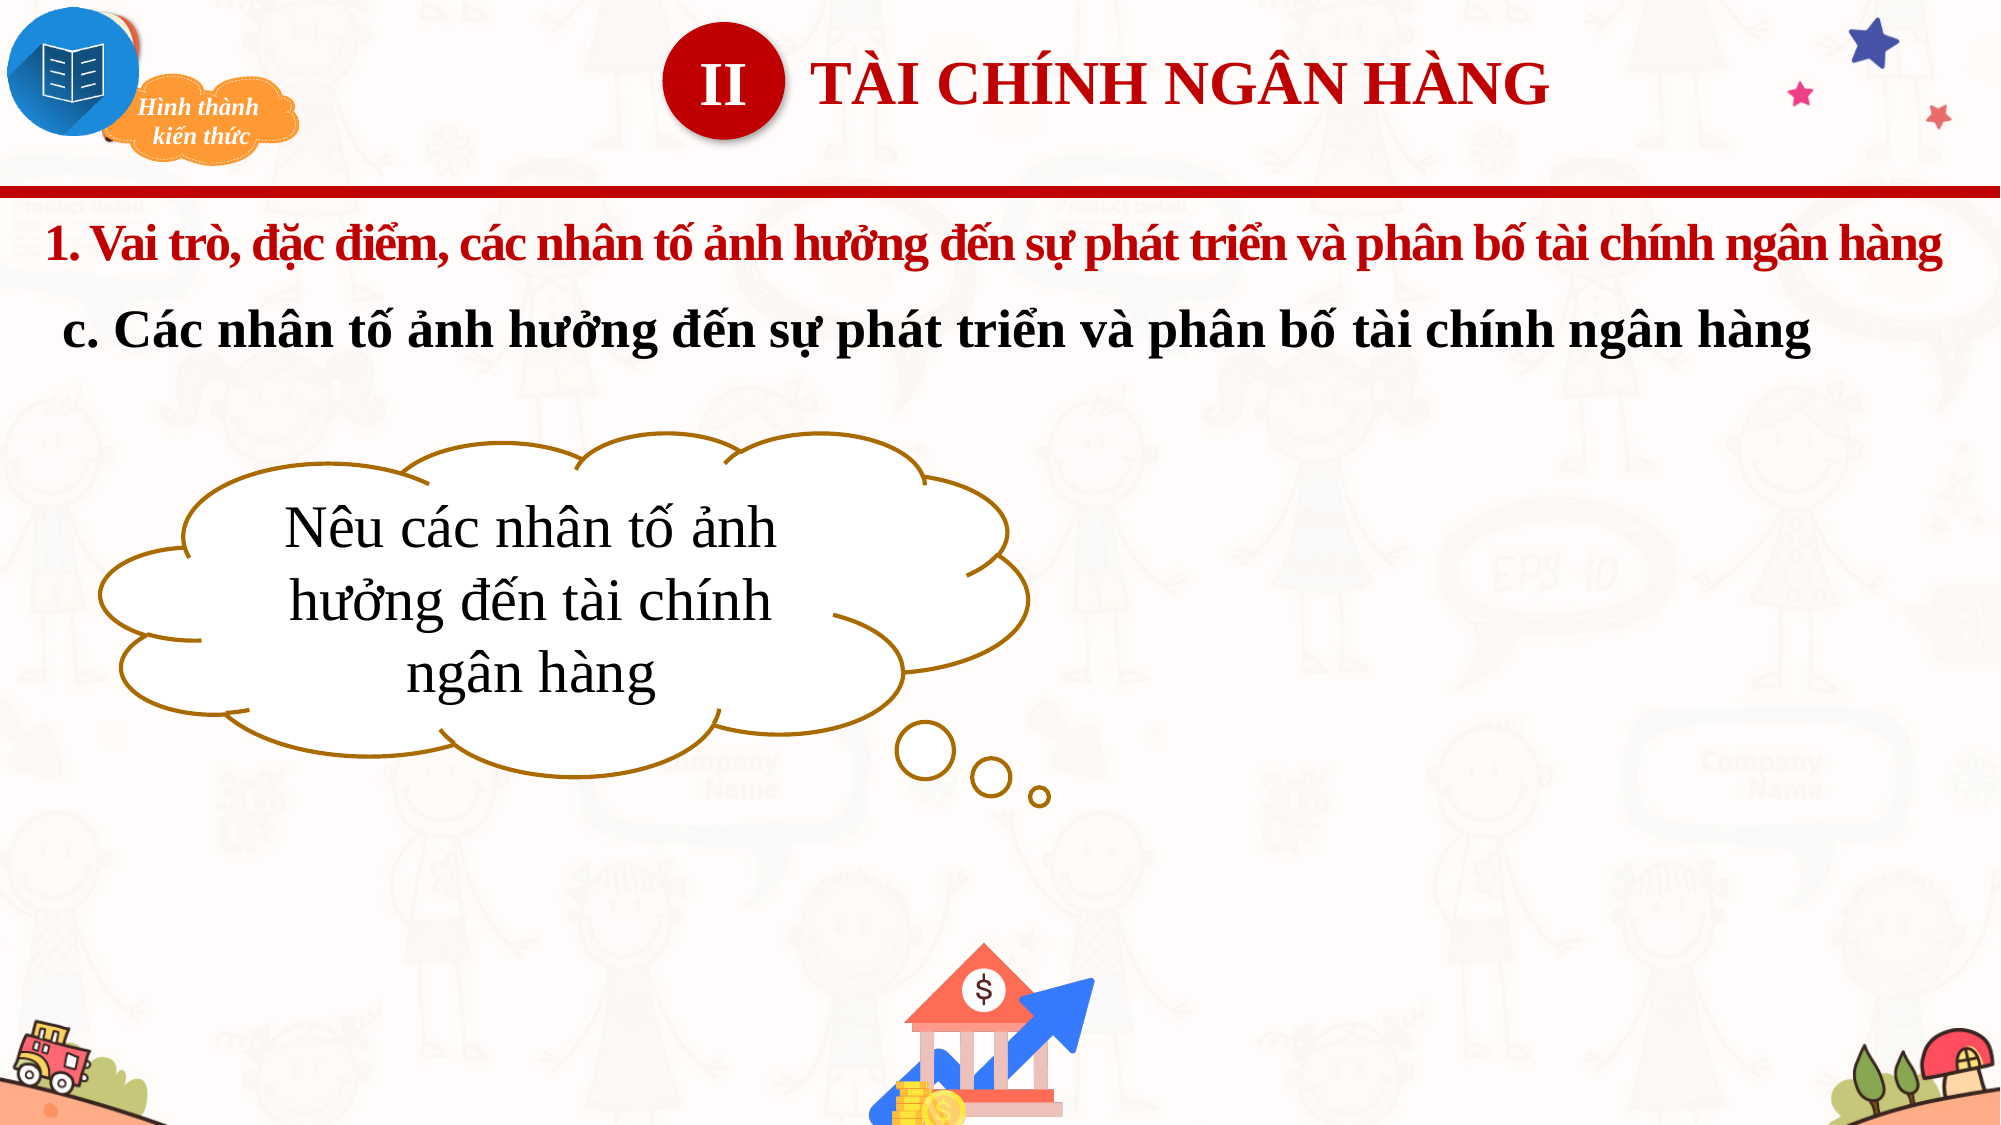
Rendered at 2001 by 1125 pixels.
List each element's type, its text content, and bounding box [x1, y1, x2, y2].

text_box Nêu các nhân tố ảnh hưởng đến tài chính ngân hàng [970, 756, 1013, 799]
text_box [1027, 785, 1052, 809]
text_box 1. Vai trò, đặc điểm, các nhân tố ảnh hưởng đến sự phát triển và phân bố tài chính ngân hàng [0, 201, 2000, 279]
text_box Nêu các nhân tố ảnh hưởng đến tài chính ngân hàng [894, 719, 957, 782]
text_box [0, 186, 2000, 198]
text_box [662, 21, 1653, 140]
picture [0, 0, 2001, 1125]
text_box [7, 6, 301, 167]
text_box c. Các nhân tố ảnh hưởng đến sự phát triển và phân bố tài chính ngân hàng [47, 279, 1918, 366]
text_box Nêu các nhân tố ảnh hưởng đến tài chính ngân hàng [97, 431, 1031, 780]
